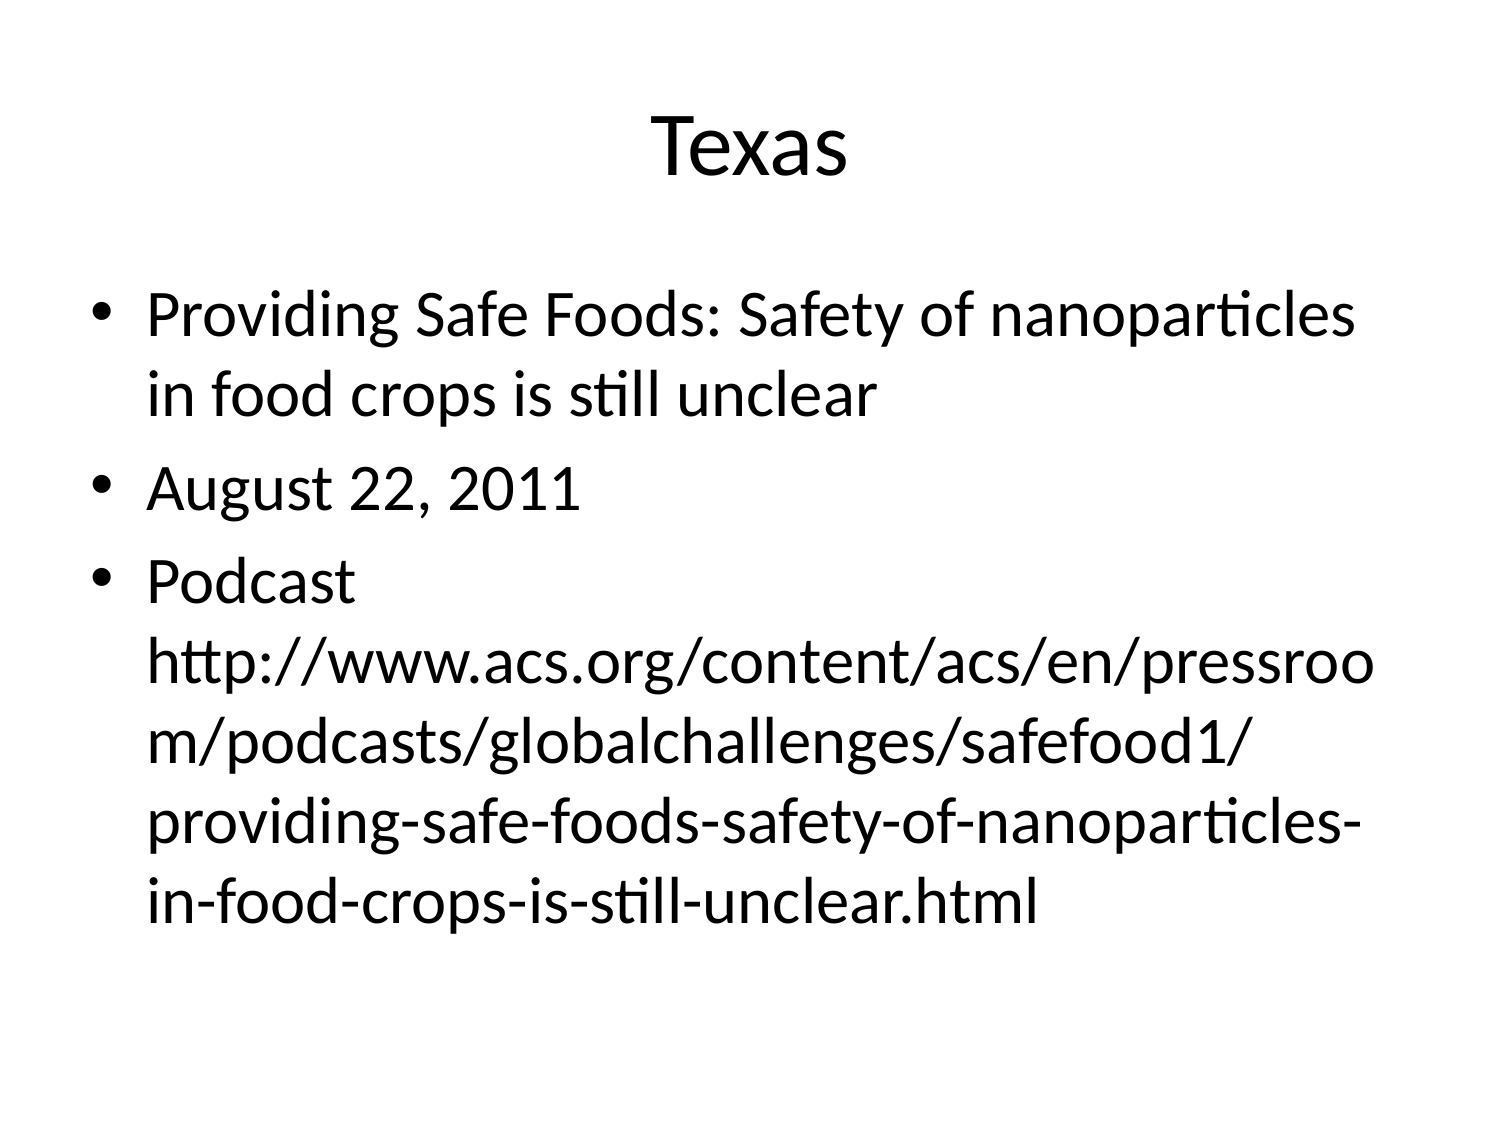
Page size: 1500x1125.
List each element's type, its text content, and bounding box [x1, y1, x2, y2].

title Texas [75, 45, 1425, 233]
list Providing Safe Foods: Safety of nanoparticles in food crops is still unclear August 22, 2011 Podcast http://www.acs.org/content/acs/en/pressroom/podcasts/globalchallenges/safefood1/providing-safe-foods-safety-of-nanoparticles-in-food-crops-is-still-unclear.html [75, 262, 1425, 1005]
